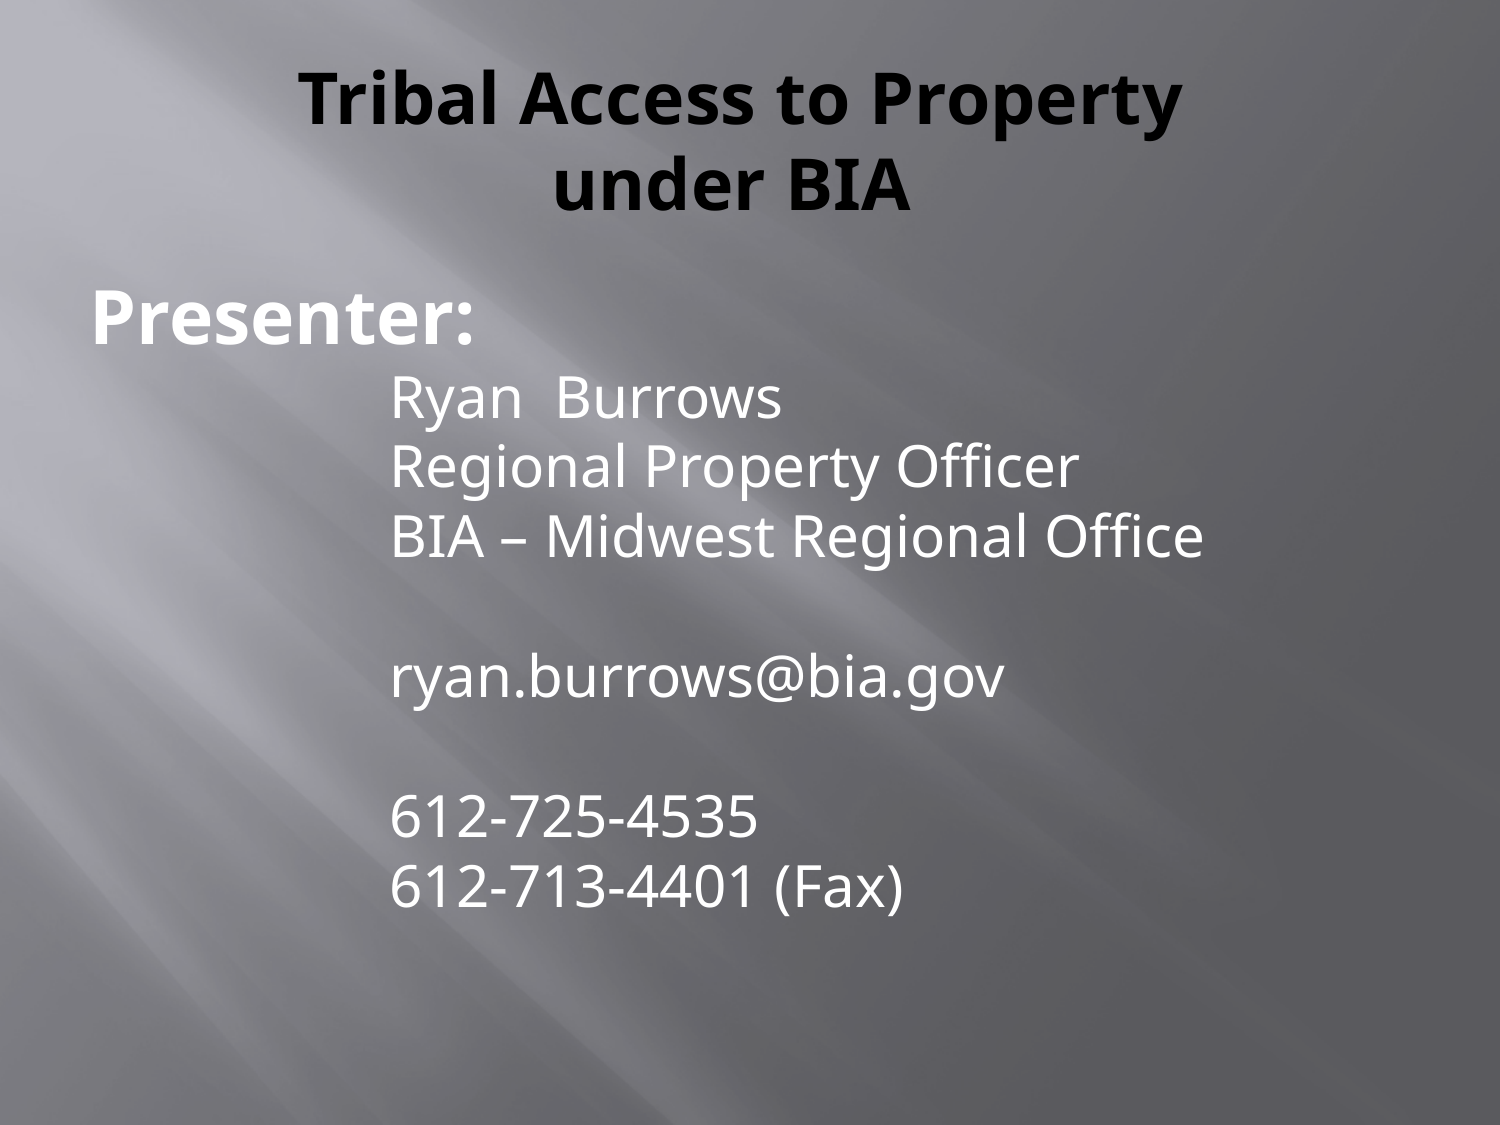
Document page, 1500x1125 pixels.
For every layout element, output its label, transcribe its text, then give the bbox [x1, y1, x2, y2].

list Presenter: Ryan Burrows Regional Property Officer BIA – Midwest Regional Office ryan.burrows@bia.gov 612-725-4535 612-713-4401 (Fax) [75, 262, 1425, 1035]
title Tribal Access to Property under BIA [75, 45, 1425, 233]
